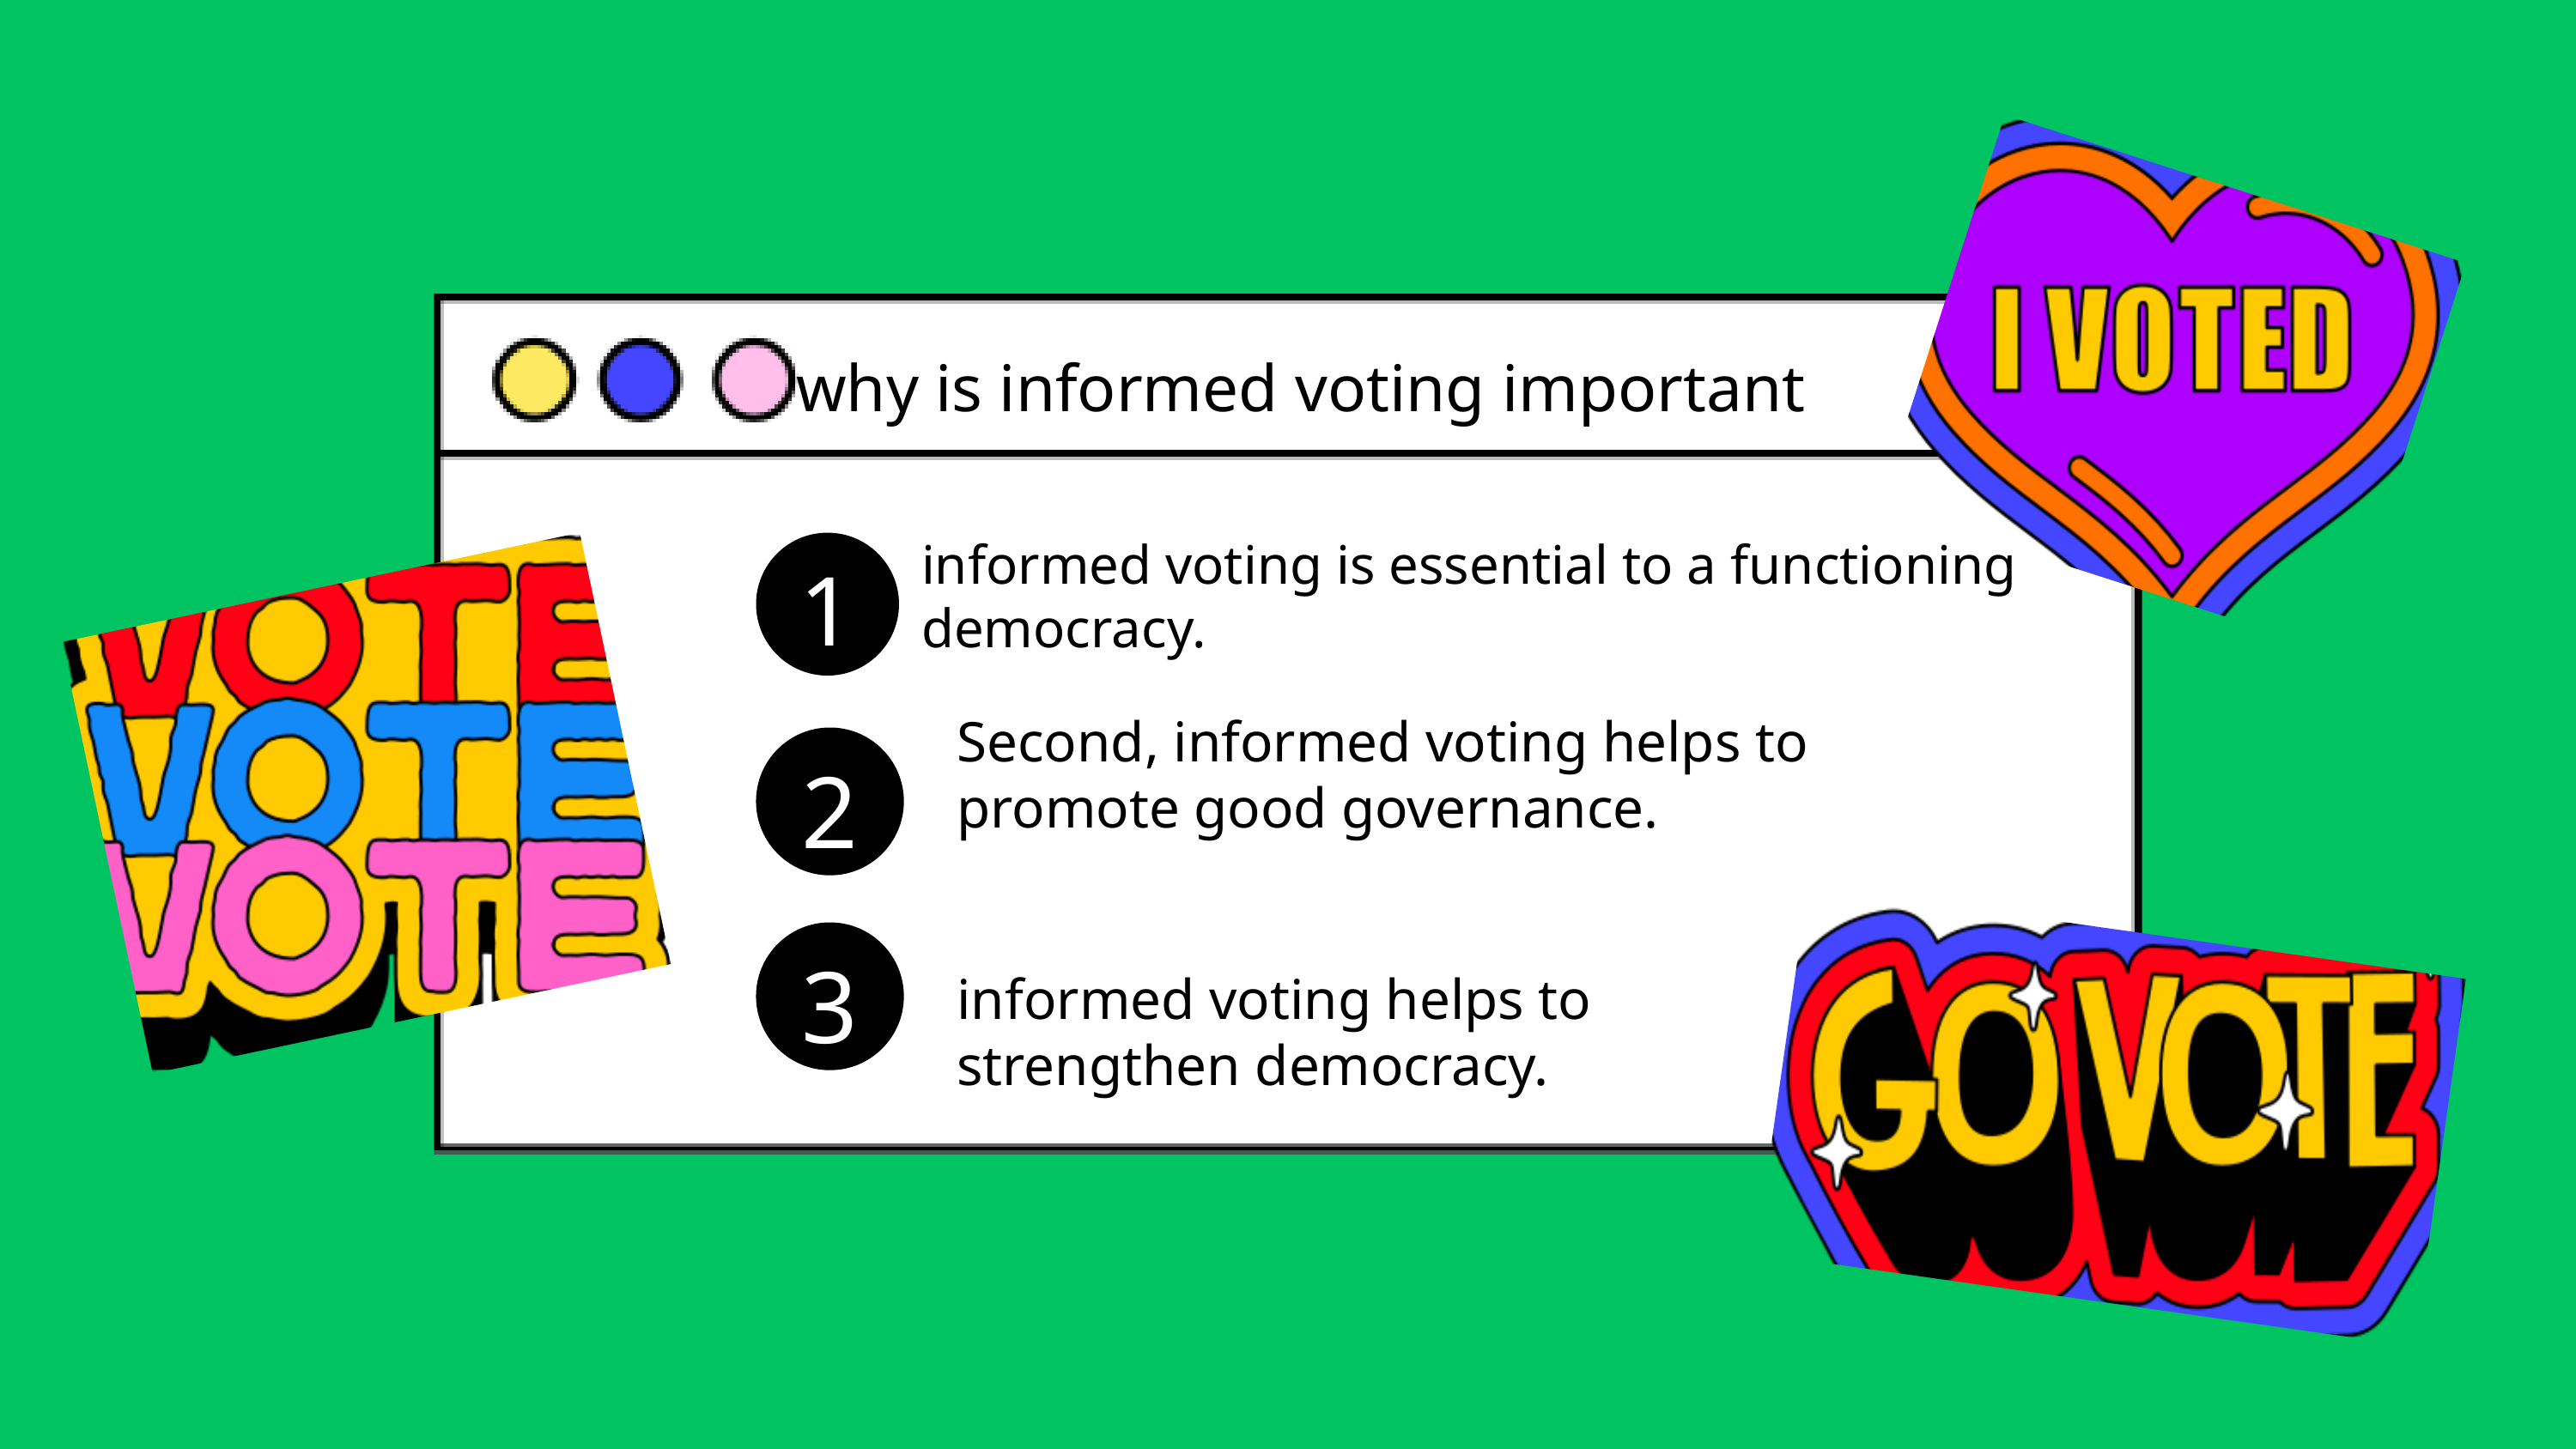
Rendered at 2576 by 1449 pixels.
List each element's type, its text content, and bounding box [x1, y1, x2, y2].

text_box [434, 294, 1957, 1155]
text_box [1755, 888, 2466, 1347]
text_box [1824, 564, 2142, 932]
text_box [756, 922, 1820, 1162]
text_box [756, 706, 1820, 905]
text_box why is informed voting important [796, 334, 2142, 425]
text_box [1879, 114, 2466, 654]
text_box informed voting is essential to a functioning democracy. [921, 531, 2060, 723]
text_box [756, 532, 900, 676]
text_box [61, 532, 671, 1074]
